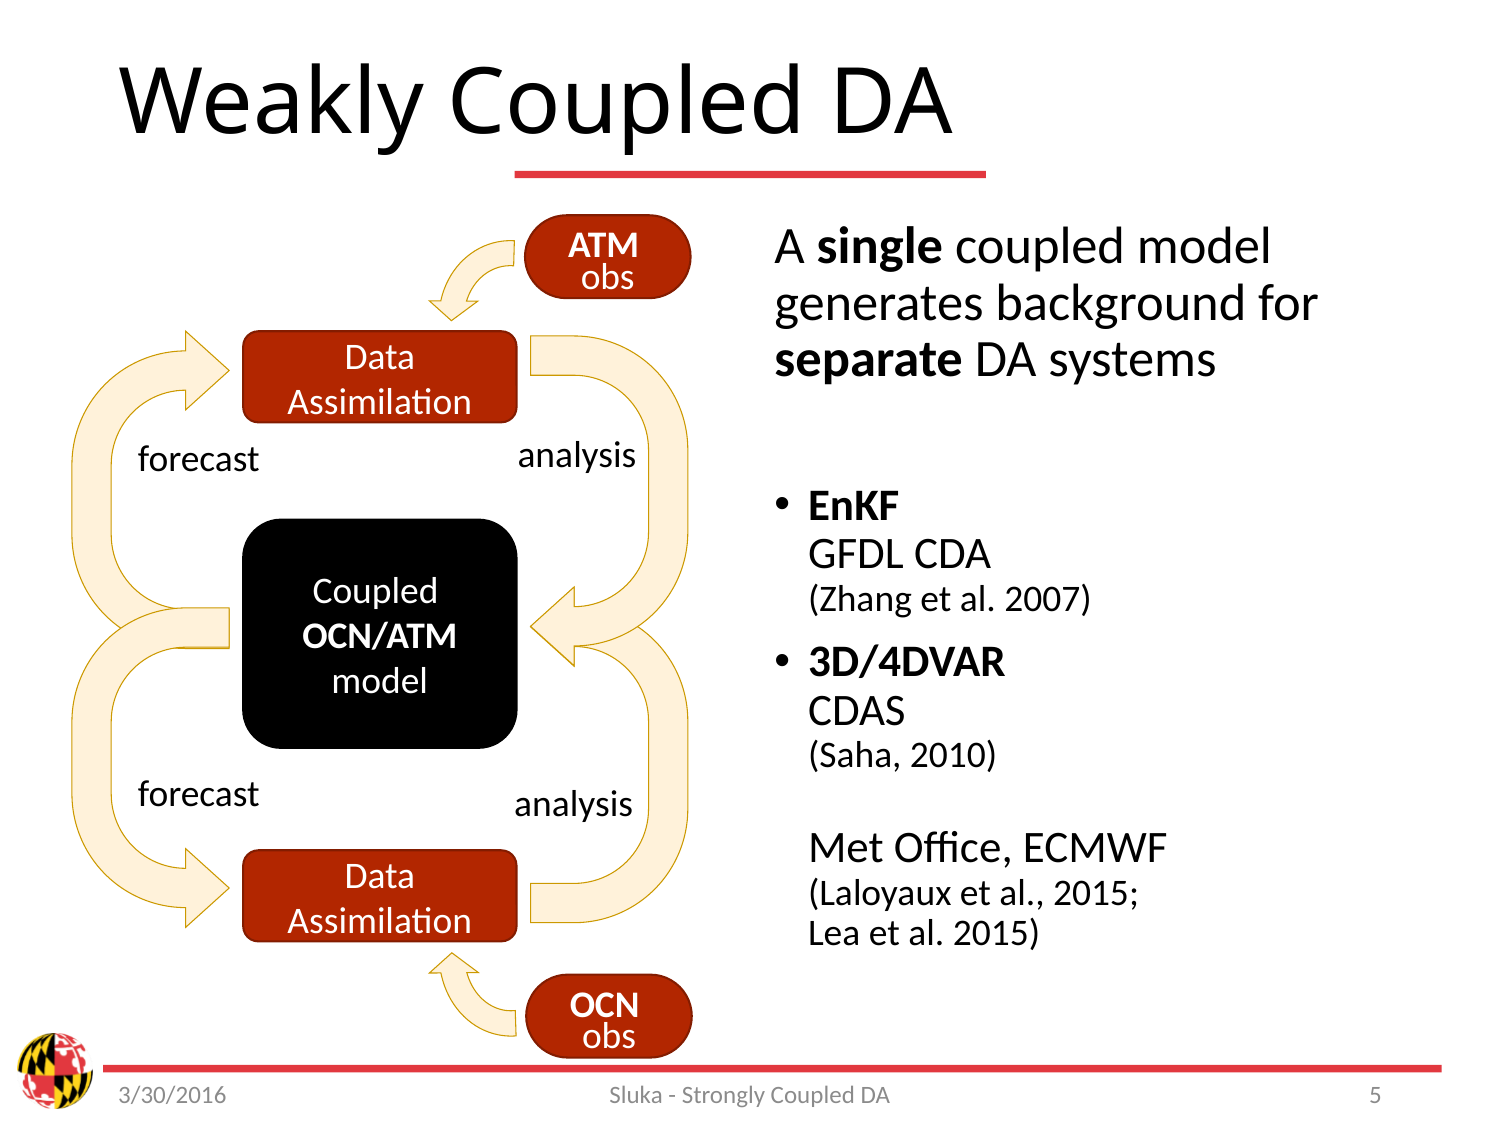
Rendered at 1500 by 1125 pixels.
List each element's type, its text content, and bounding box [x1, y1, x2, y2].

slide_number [103, 1063, 441, 1123]
footer Sluka - Strongly Coupled DA [496, 1063, 1004, 1123]
picture [17, 1033, 93, 1109]
slide_number 5 [1059, 1063, 1397, 1123]
title Weakly Coupled DA [103, 39, 1397, 170]
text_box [71, 207, 692, 1058]
list A single coupled model generates background for separate DA systems EnKF GFDL CDA (Zhang et al. 2007) 3D/4DVAR CDAS (Saha, 2010) Met Office, ECMWF (Laloyaux et al., 2015; Lea et al. 2015) [759, 207, 1397, 1014]
